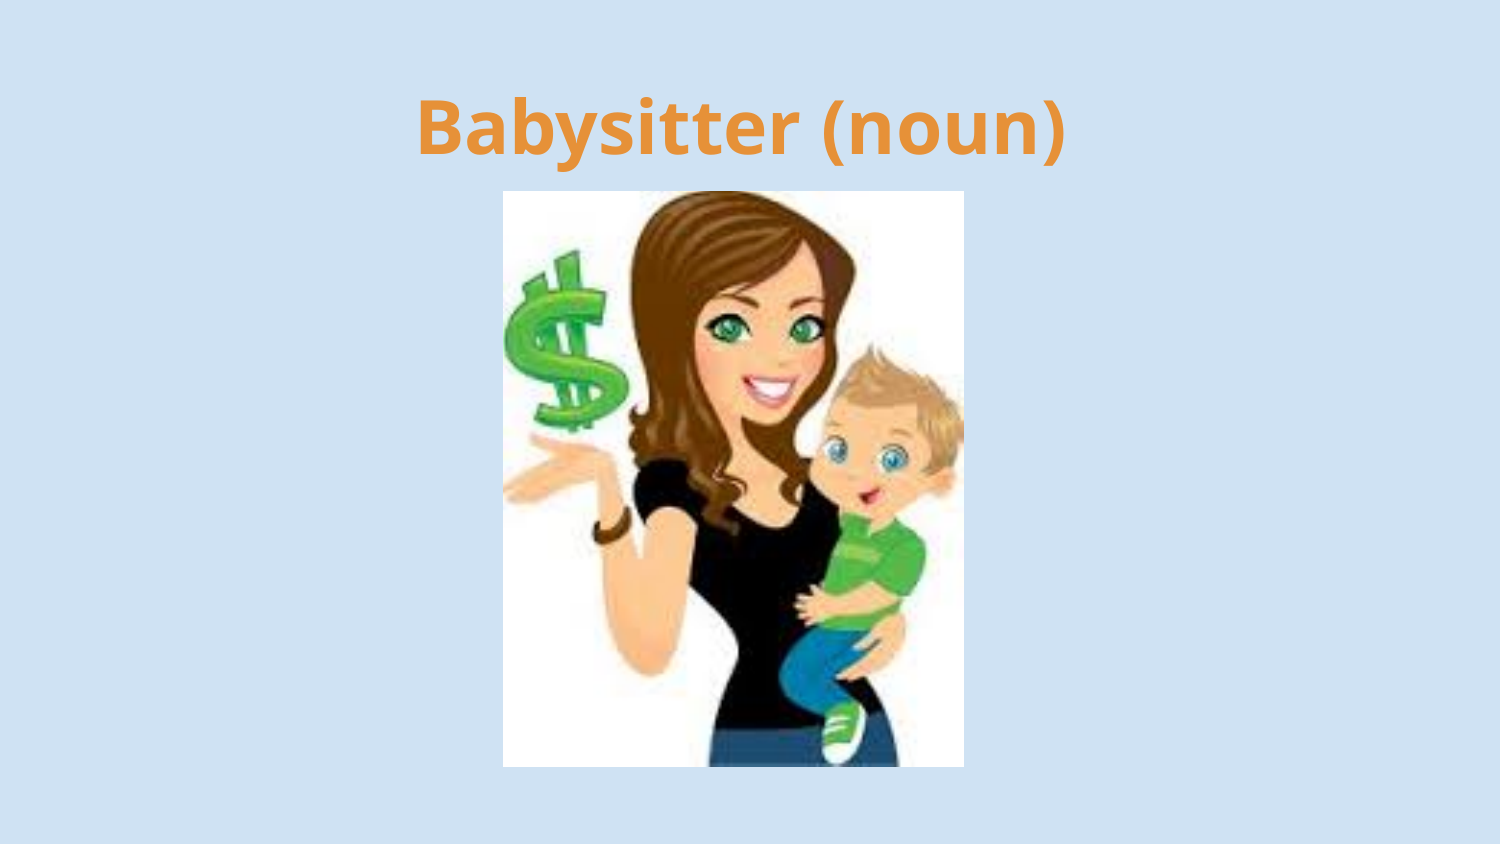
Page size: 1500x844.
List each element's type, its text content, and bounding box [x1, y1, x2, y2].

picture [502, 191, 964, 767]
text_box Babysitter (noun) [49, 50, 1451, 174]
